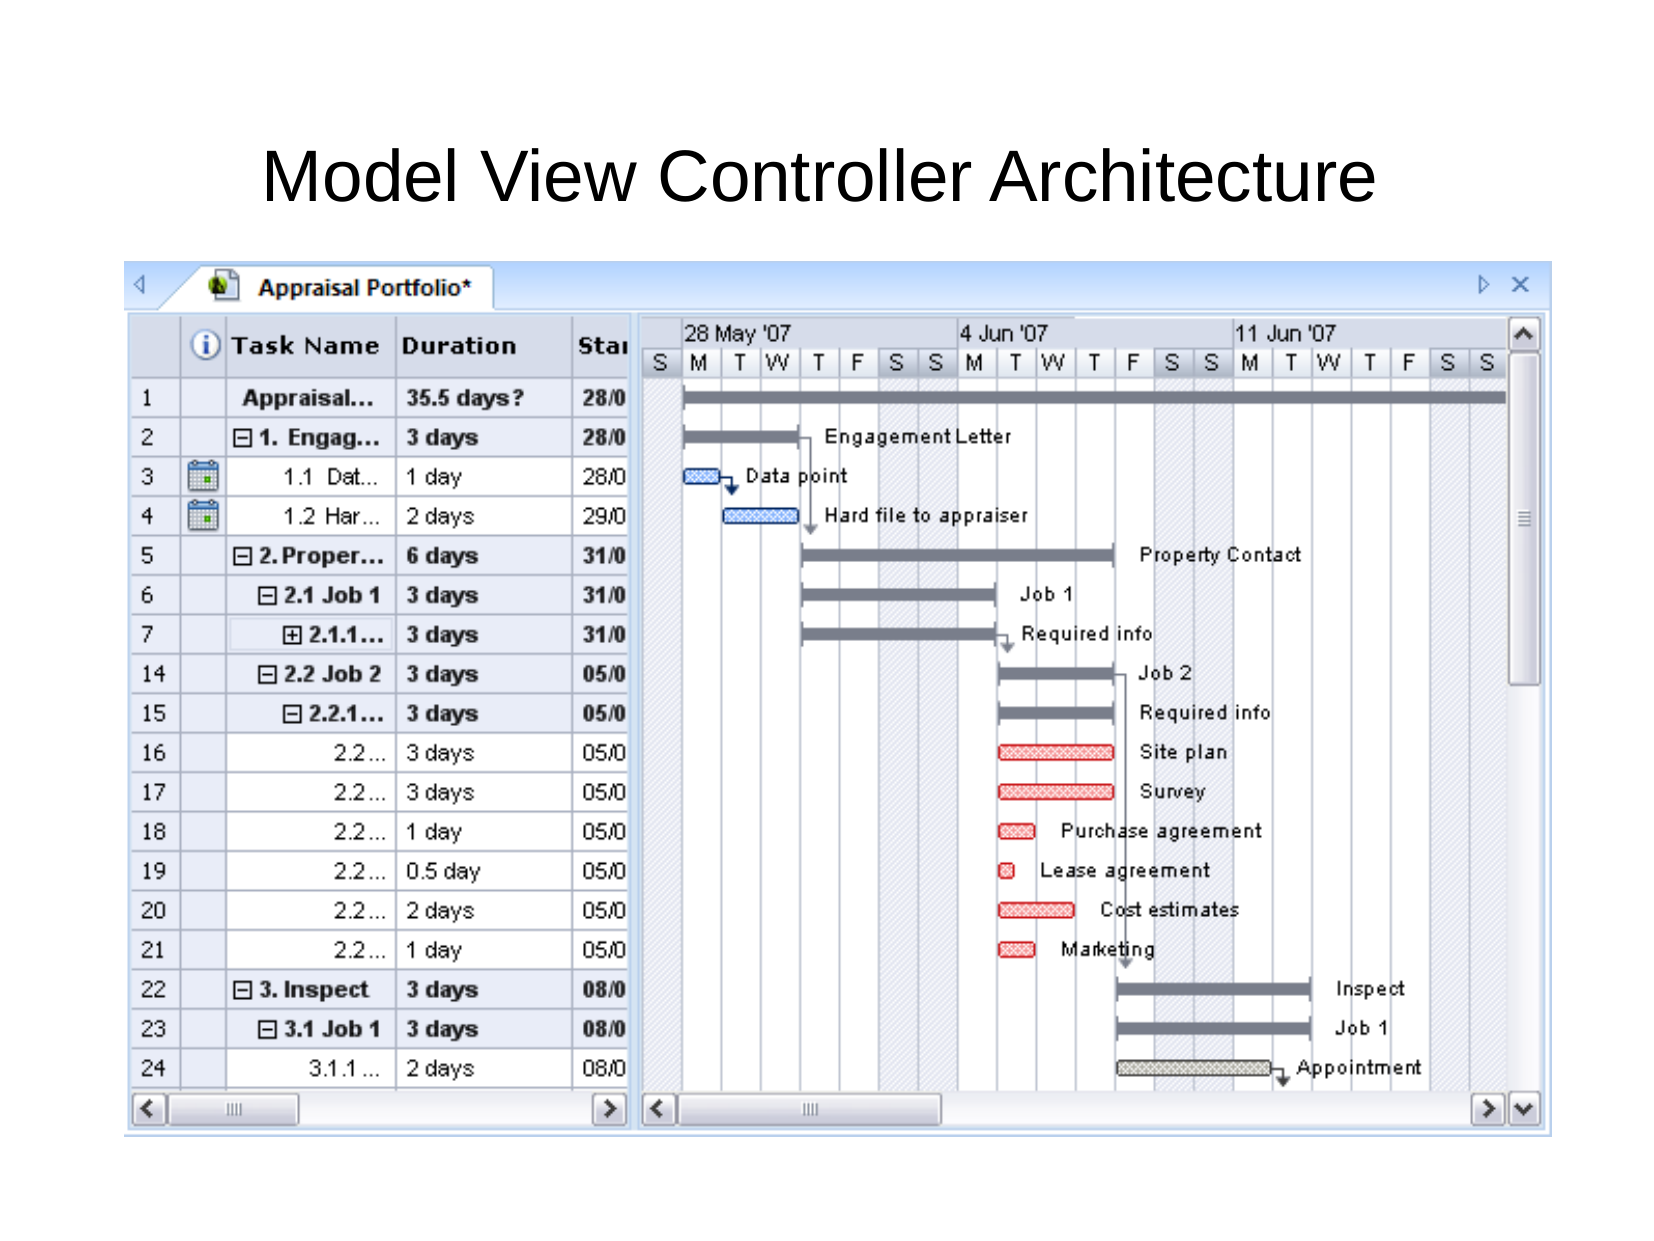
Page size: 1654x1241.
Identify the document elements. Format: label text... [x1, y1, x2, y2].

picture [123, 261, 1553, 1137]
text_box Model View Controller Architecture [245, 127, 1396, 226]
